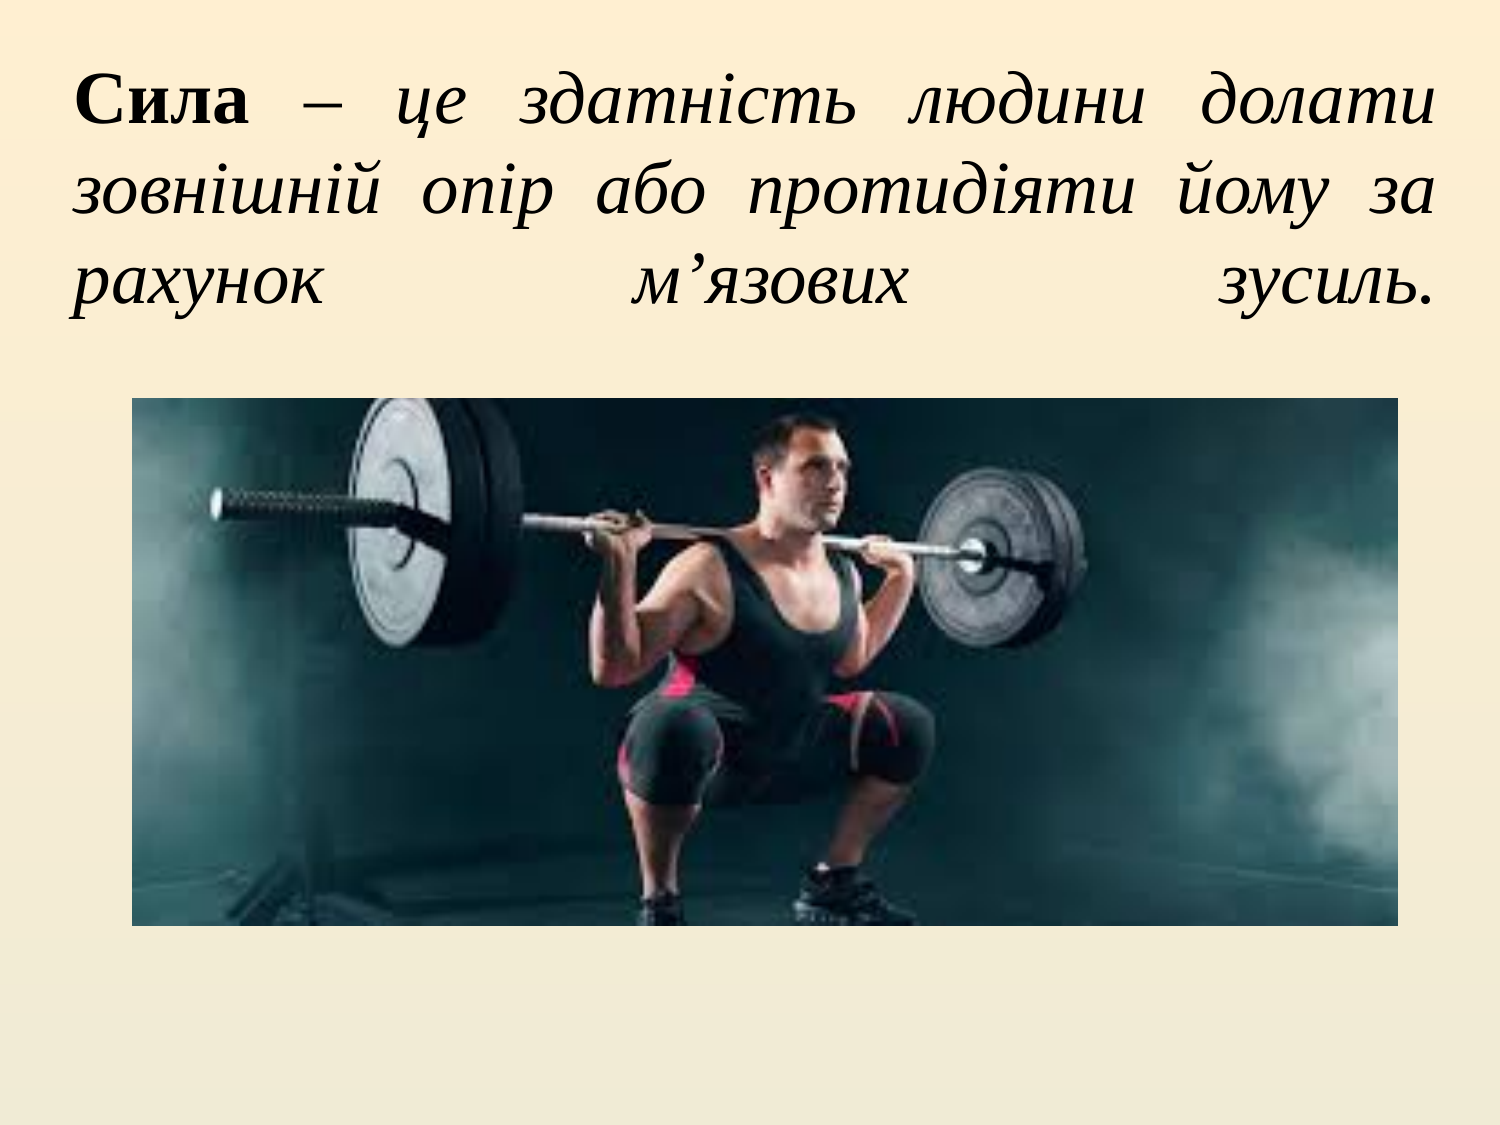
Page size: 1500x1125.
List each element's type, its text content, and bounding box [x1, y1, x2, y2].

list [132, 398, 1399, 926]
title Сила – це здатність людини долати зовнішній опір або протидіяти йому за рахунок м’язових зусиль. [58, 105, 1454, 352]
